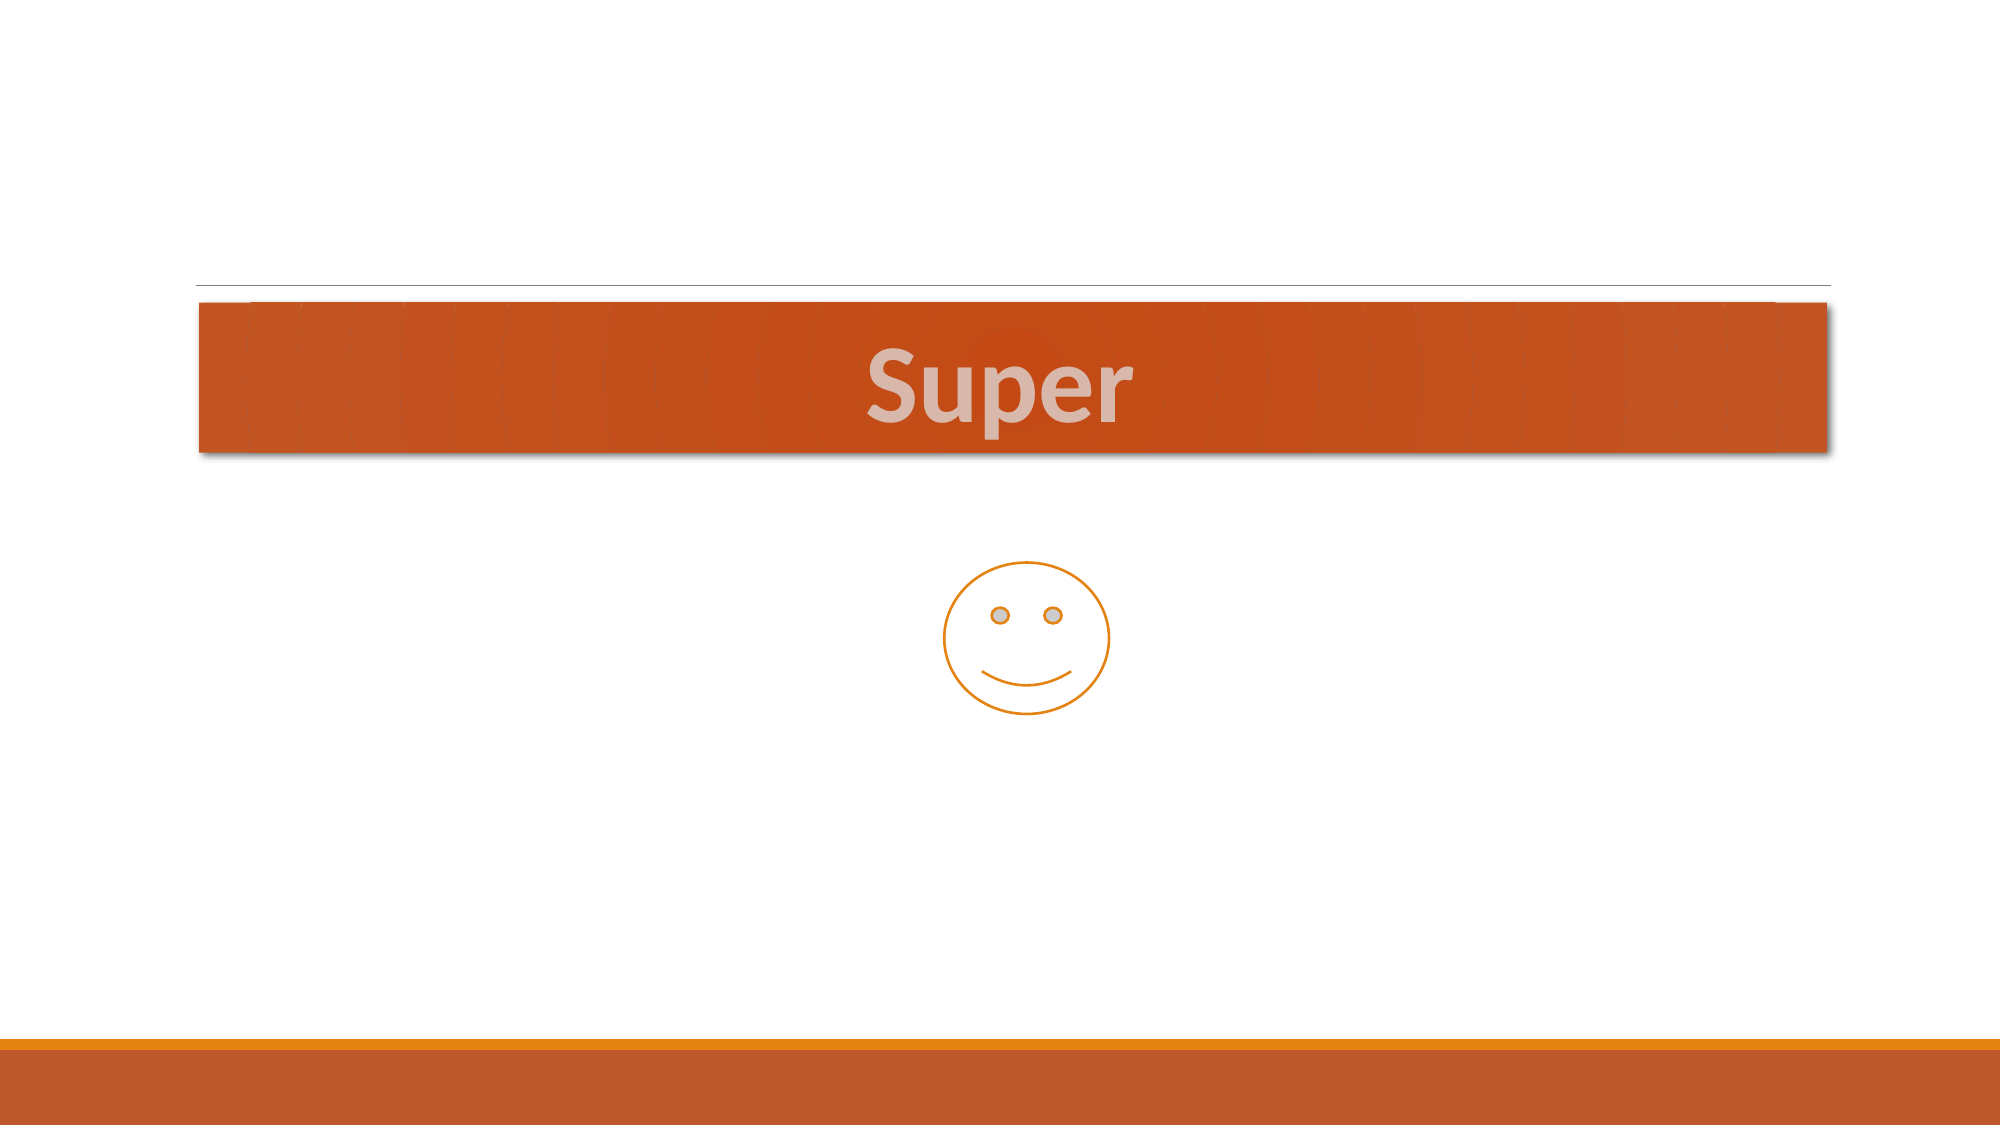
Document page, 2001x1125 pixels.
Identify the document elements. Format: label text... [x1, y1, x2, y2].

text_box Super [199, 302, 1827, 453]
text_box [942, 561, 1111, 716]
